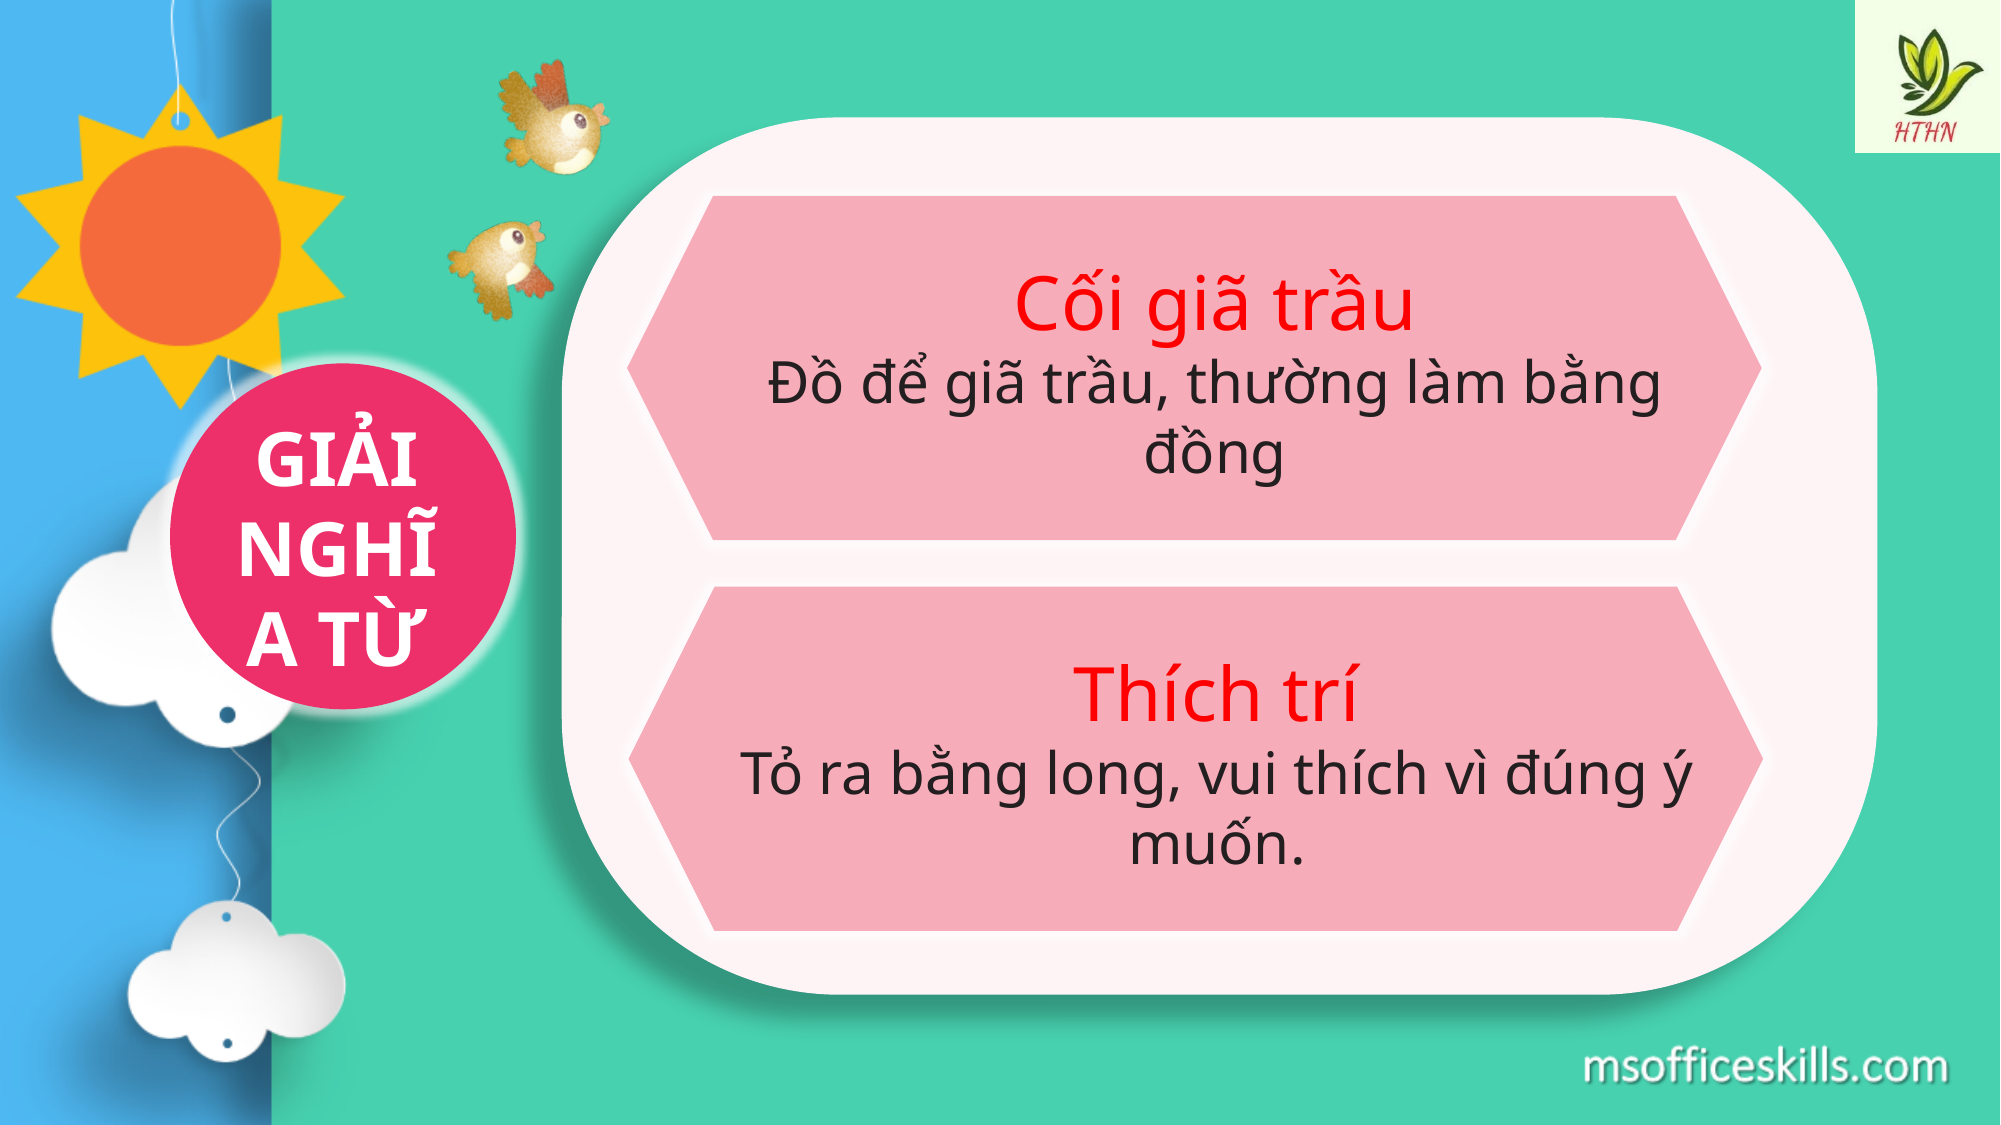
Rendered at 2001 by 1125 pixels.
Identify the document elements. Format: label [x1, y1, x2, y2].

text_box [169, 363, 517, 710]
text_box [628, 586, 1764, 932]
text_box [626, 195, 1762, 541]
picture [0, 0, 2000, 1125]
